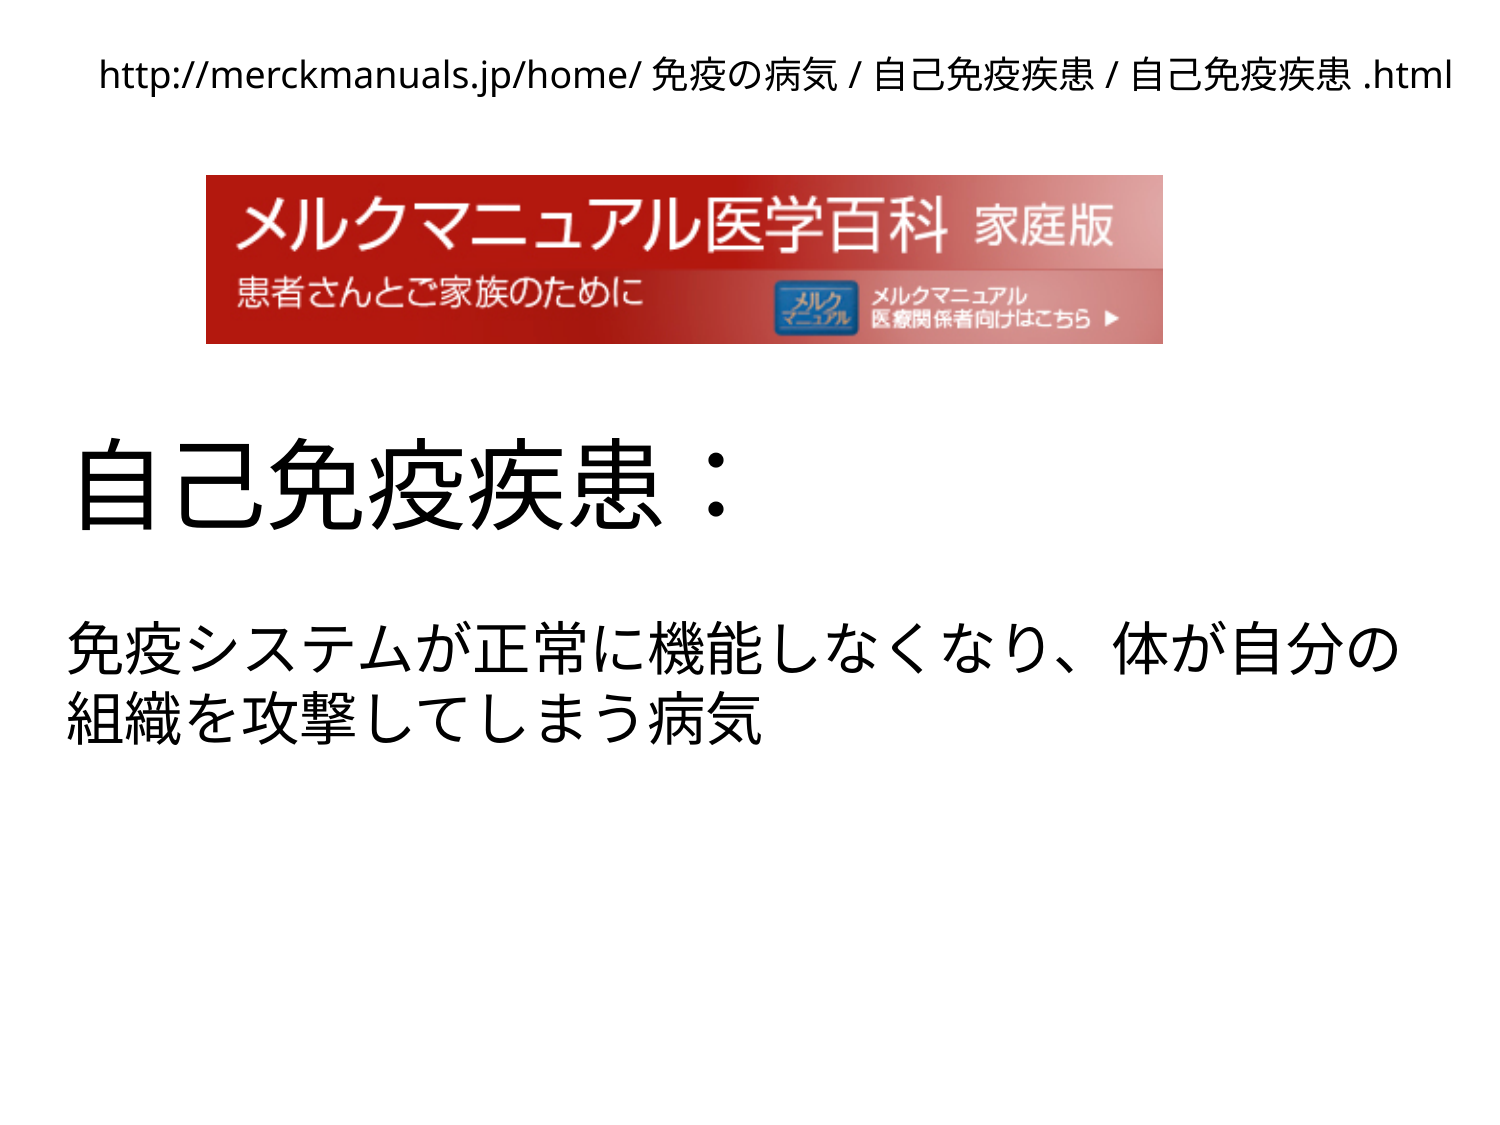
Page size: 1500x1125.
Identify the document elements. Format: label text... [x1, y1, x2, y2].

text_box 自己免疫疾患： 免疫システムが正常に機能しなくなり、体が自分の組織を攻撃してしまう病気 [52, 414, 1436, 830]
picture [206, 175, 1163, 345]
text_box http://merckmanuals.jp/home/免疫の病気/自己免疫疾患/自己免疫疾患.html [83, 44, 1469, 104]
